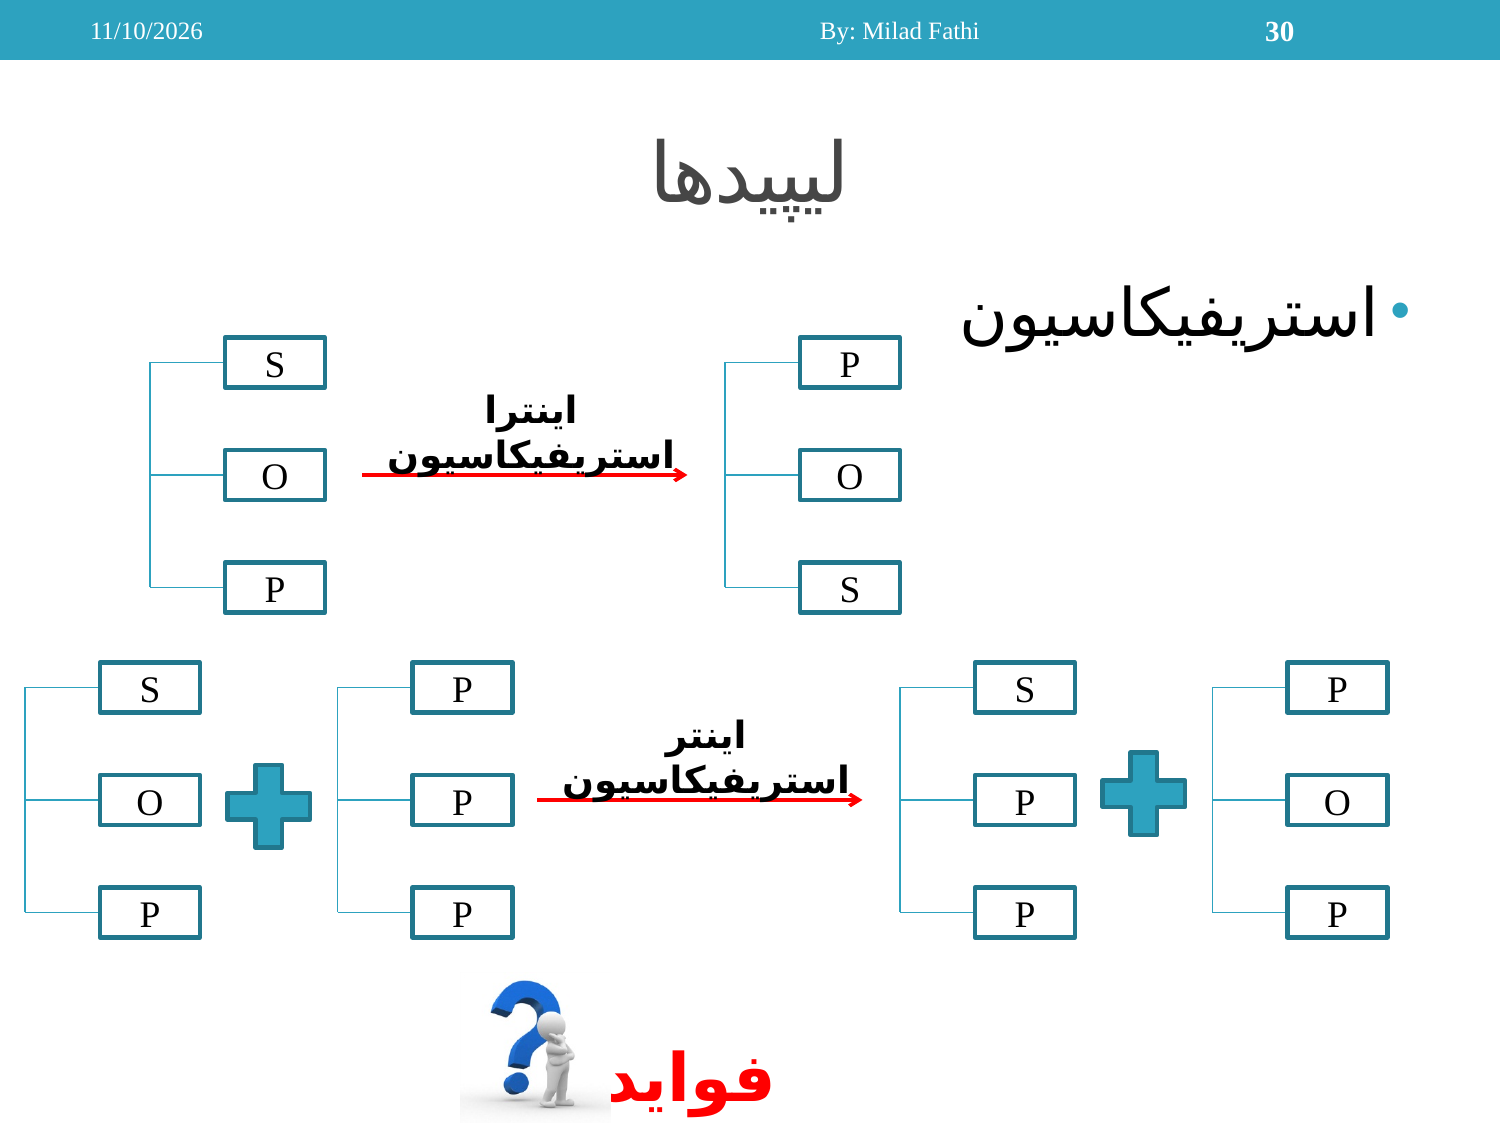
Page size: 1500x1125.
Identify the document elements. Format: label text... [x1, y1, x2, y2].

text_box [899, 662, 1076, 938]
picture [460, 972, 611, 1124]
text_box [337, 662, 513, 938]
footer By: Milad Fathi [562, 3, 1238, 57]
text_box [24, 662, 201, 938]
text_box اینترا استریفیکاسیون [348, 398, 715, 464]
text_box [724, 337, 901, 613]
text_box اینتر استریفیکاسیون [523, 723, 890, 790]
slide_number 30 [1250, 3, 1425, 57]
title لیپیدها [75, 87, 1425, 250]
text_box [149, 337, 326, 613]
text_box فواید [619, 1026, 792, 1122]
list استریفیکاسیون [75, 262, 1425, 1063]
text_box [225, 763, 312, 850]
text_box [1100, 750, 1187, 837]
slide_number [75, 3, 550, 57]
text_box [1212, 662, 1388, 938]
